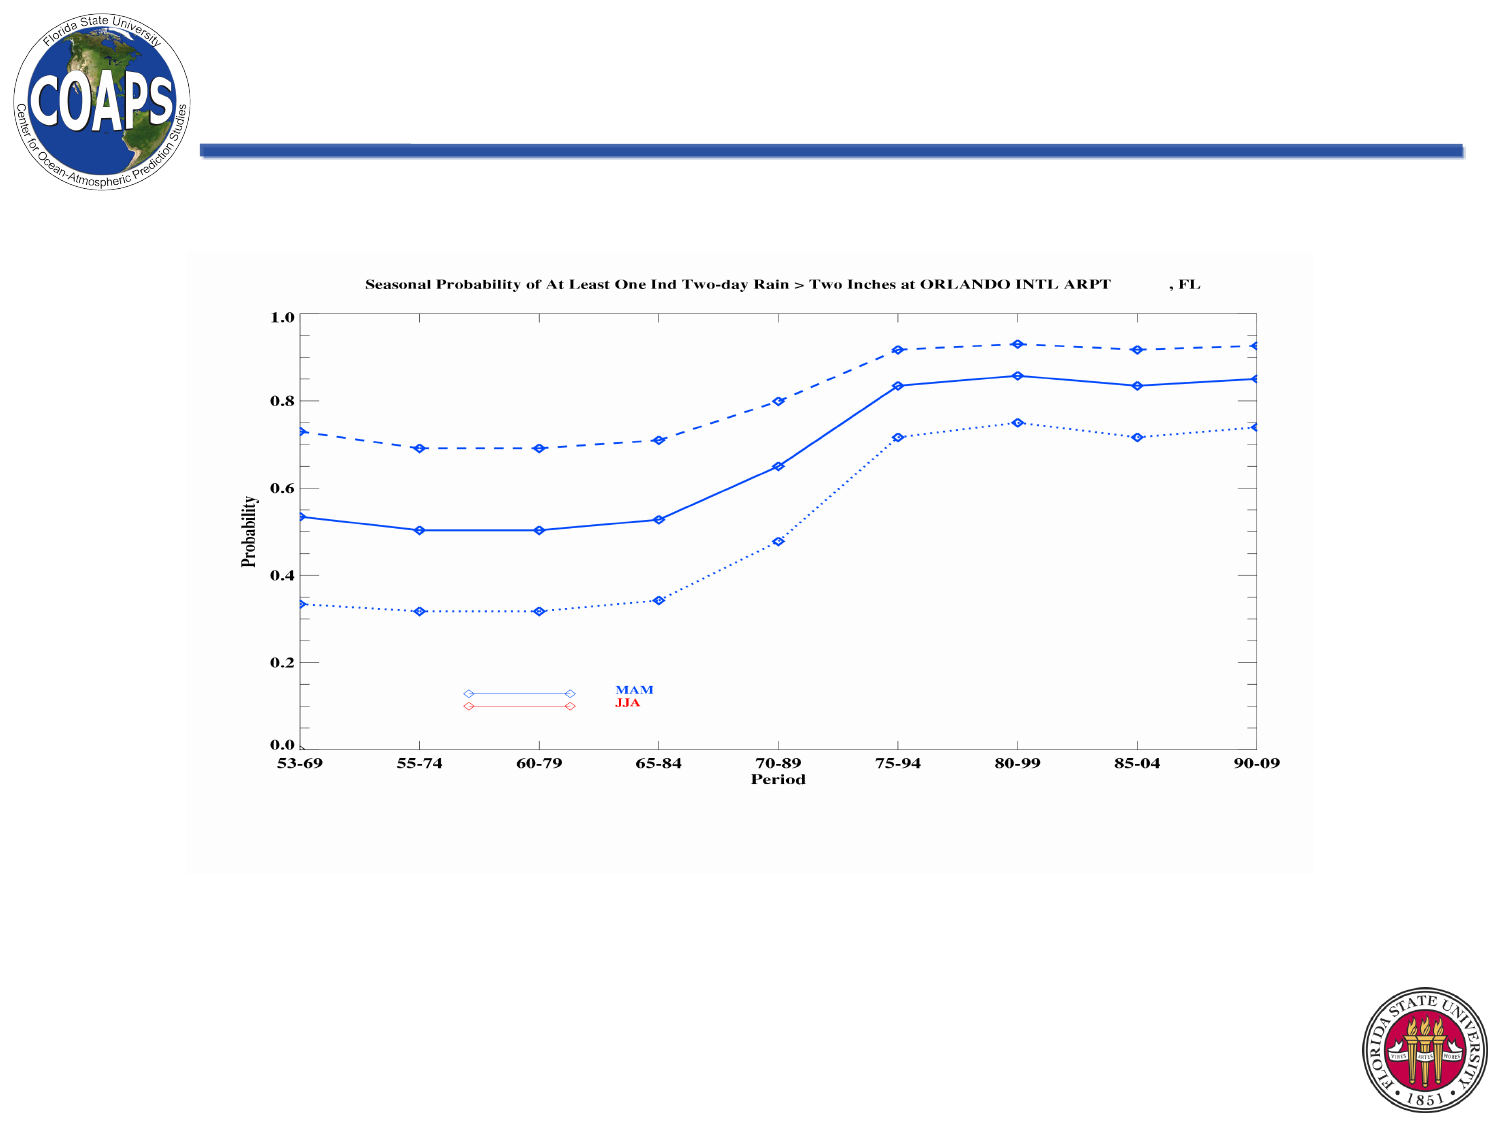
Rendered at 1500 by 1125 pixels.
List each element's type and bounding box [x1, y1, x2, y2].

picture [1362, 987, 1488, 1113]
picture [189, 0, 1313, 1125]
picture [12, 12, 191, 191]
